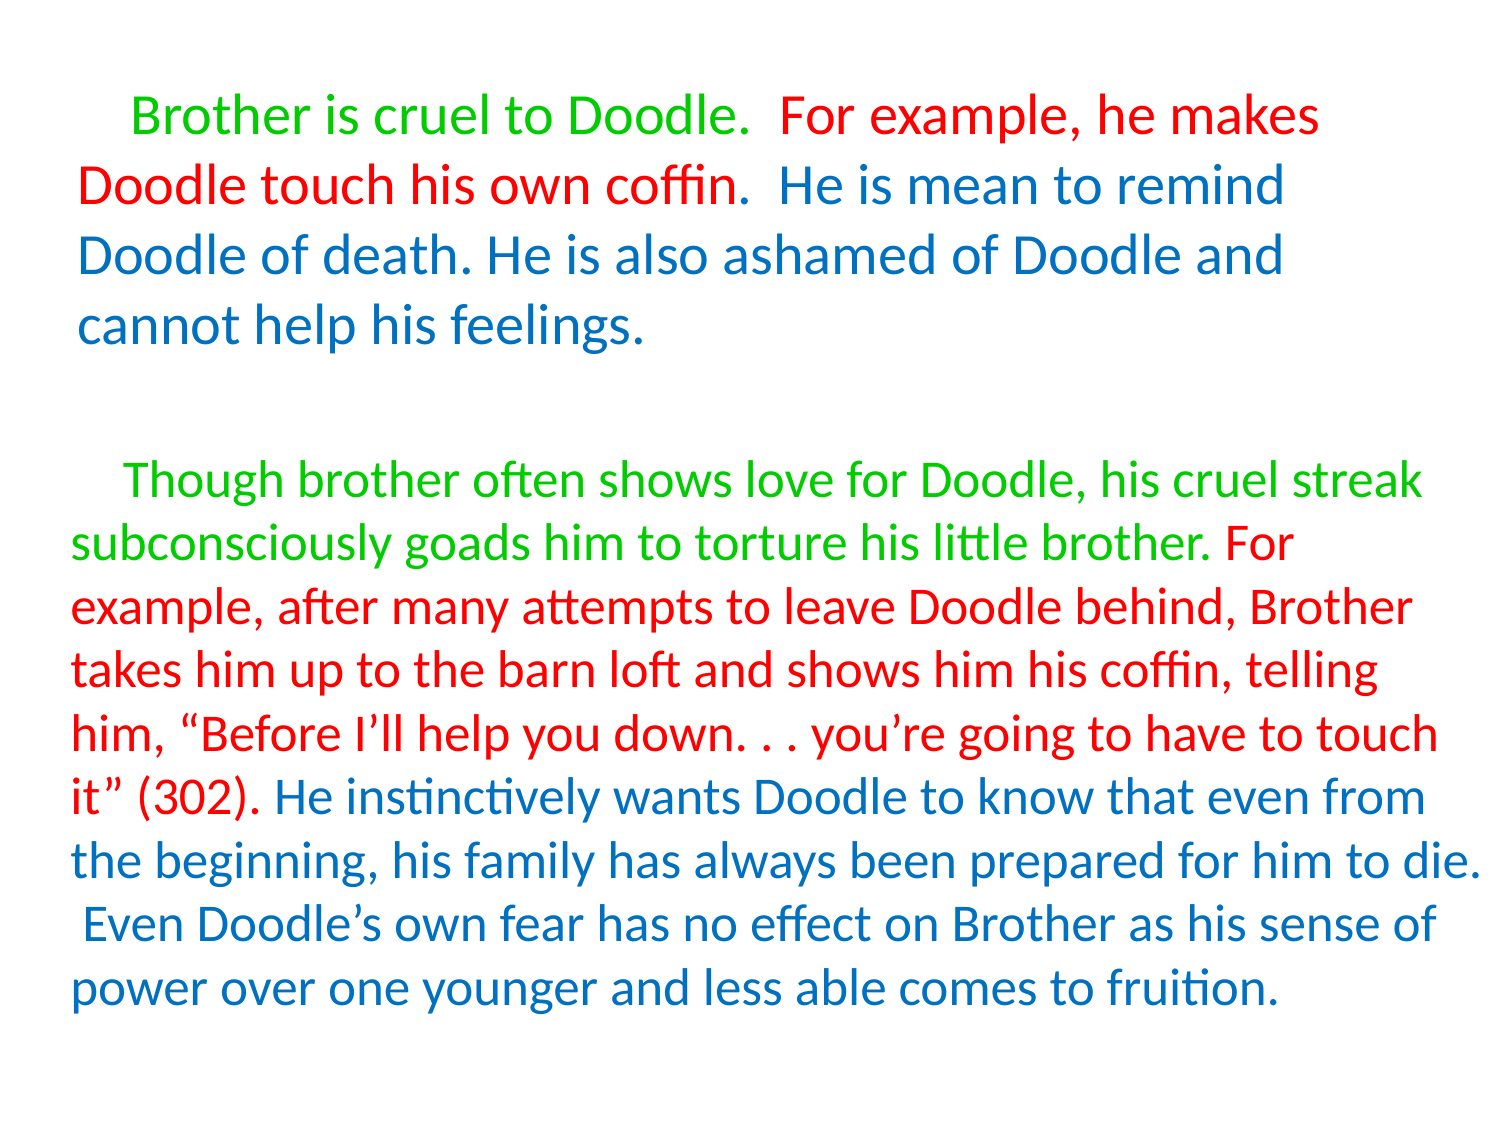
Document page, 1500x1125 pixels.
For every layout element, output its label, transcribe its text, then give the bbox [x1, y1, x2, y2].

title Brother is cruel to Doodle. For example, he makes Doodle touch his own coffin. He is mean to remind Doodle of death. He is also ashamed of Doodle and cannot help his feelings. [62, 45, 1475, 362]
list Though brother often shows love for Doodle, his cruel streak subconsciously goads him to torture his little brother. For example, after many attempts to leave Doodle behind, Brother takes him up to the barn loft and shows him his coffin, telling him, “Before I’ll help you down. . . you’re going to have to touch it” (302). He instinctively wants Doodle to know that even from the beginning, his family has always been prepared for him to die. Even Doodle’s own fear has no effect on Brother as his sense of power over one younger and less able comes to fruition. [0, 362, 1500, 1075]
